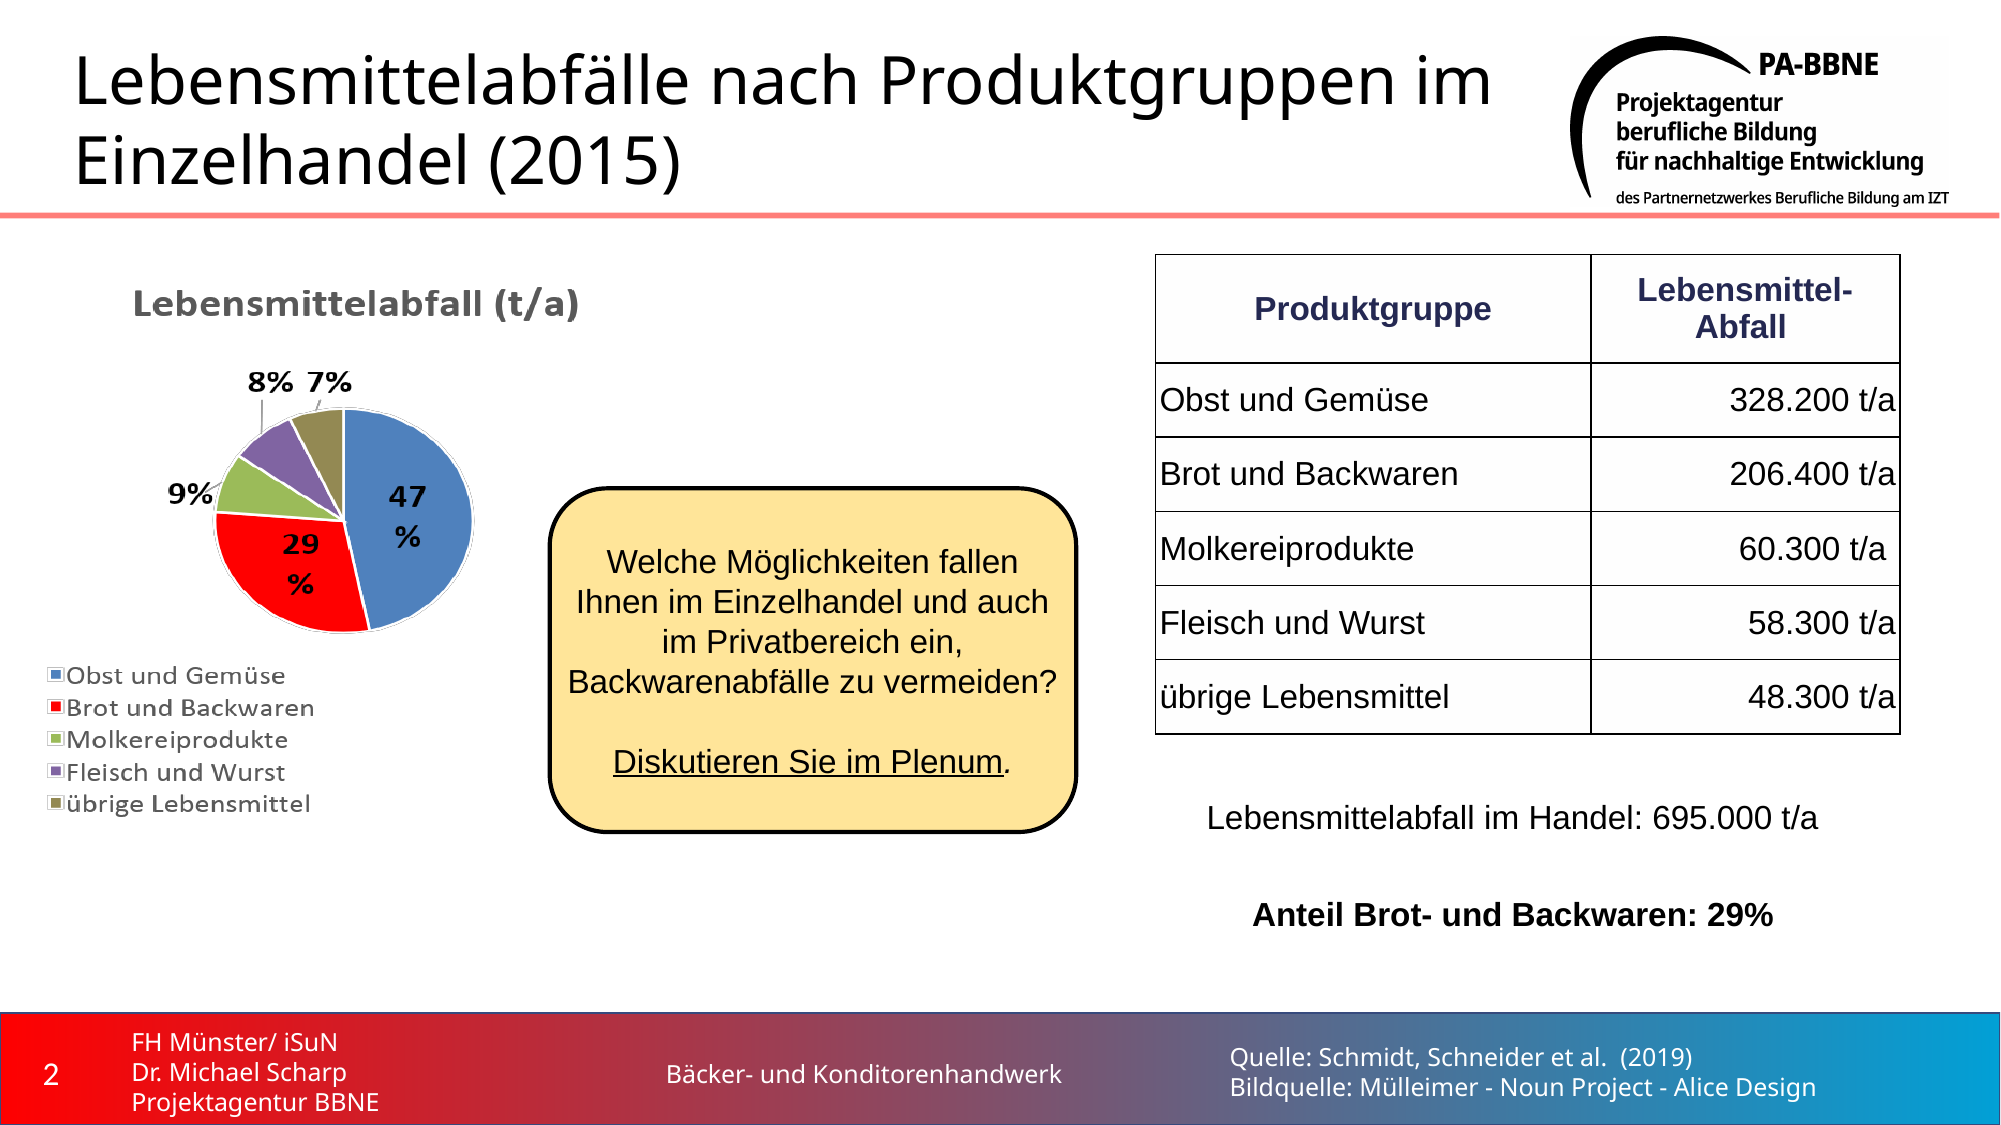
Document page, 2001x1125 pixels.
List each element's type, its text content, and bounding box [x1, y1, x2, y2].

picture [1570, 36, 1949, 207]
text_box Welche Möglichkeiten fallen Ihnen im Einzelhandel und auch im Privatbereich ein, Backwarenabfälle zu vermeiden? Diskutieren Sie im Plenum. [683, 488, 1077, 833]
slide_number 2 [0, 1026, 102, 1118]
text_box Anteil Brot- und Backwaren: 29% [1177, 865, 1849, 971]
footer Quelle: Schmidt, Schneider et al. (2019) Bildquelle: Mülleimer - Noun Project - Alice Design [1214, 1014, 1959, 1125]
table_cell 48.300 t/a [1592, 660, 1899, 733]
title Lebensmittelabfälle nach Produktgruppen im Einzelhandel (2015) [59, 29, 1536, 207]
table_cell 328.200 t/a [1592, 364, 1899, 436]
table_cell 206.400 t/a [1592, 438, 1899, 511]
table_cell 58.300 t/a [1592, 586, 1899, 659]
table_header Lebensmittel- Abfall [1592, 255, 1899, 362]
text_box Bäcker- und Konditorenhandwerk [549, 1026, 1179, 1118]
table_cell Fleisch und Wurst [1156, 586, 1590, 659]
table_cell Obst und Gemüse [1156, 364, 1590, 436]
picture [34, 277, 678, 864]
table_cell übrige Lebensmittel [1156, 660, 1590, 733]
table_cell 60.300 t/a [1592, 512, 1899, 585]
table_header Produktgruppe [1156, 255, 1590, 362]
text_box Lebensmittelabfall im Handel: 695.000 t/a [1177, 759, 1849, 874]
footer FH Münster/ iSuN Dr. Michael Scharp Projektagentur BBNE [116, 1026, 533, 1118]
table_cell Molkereiprodukte [1156, 512, 1590, 585]
table_cell Brot und Backwaren [1156, 438, 1590, 511]
